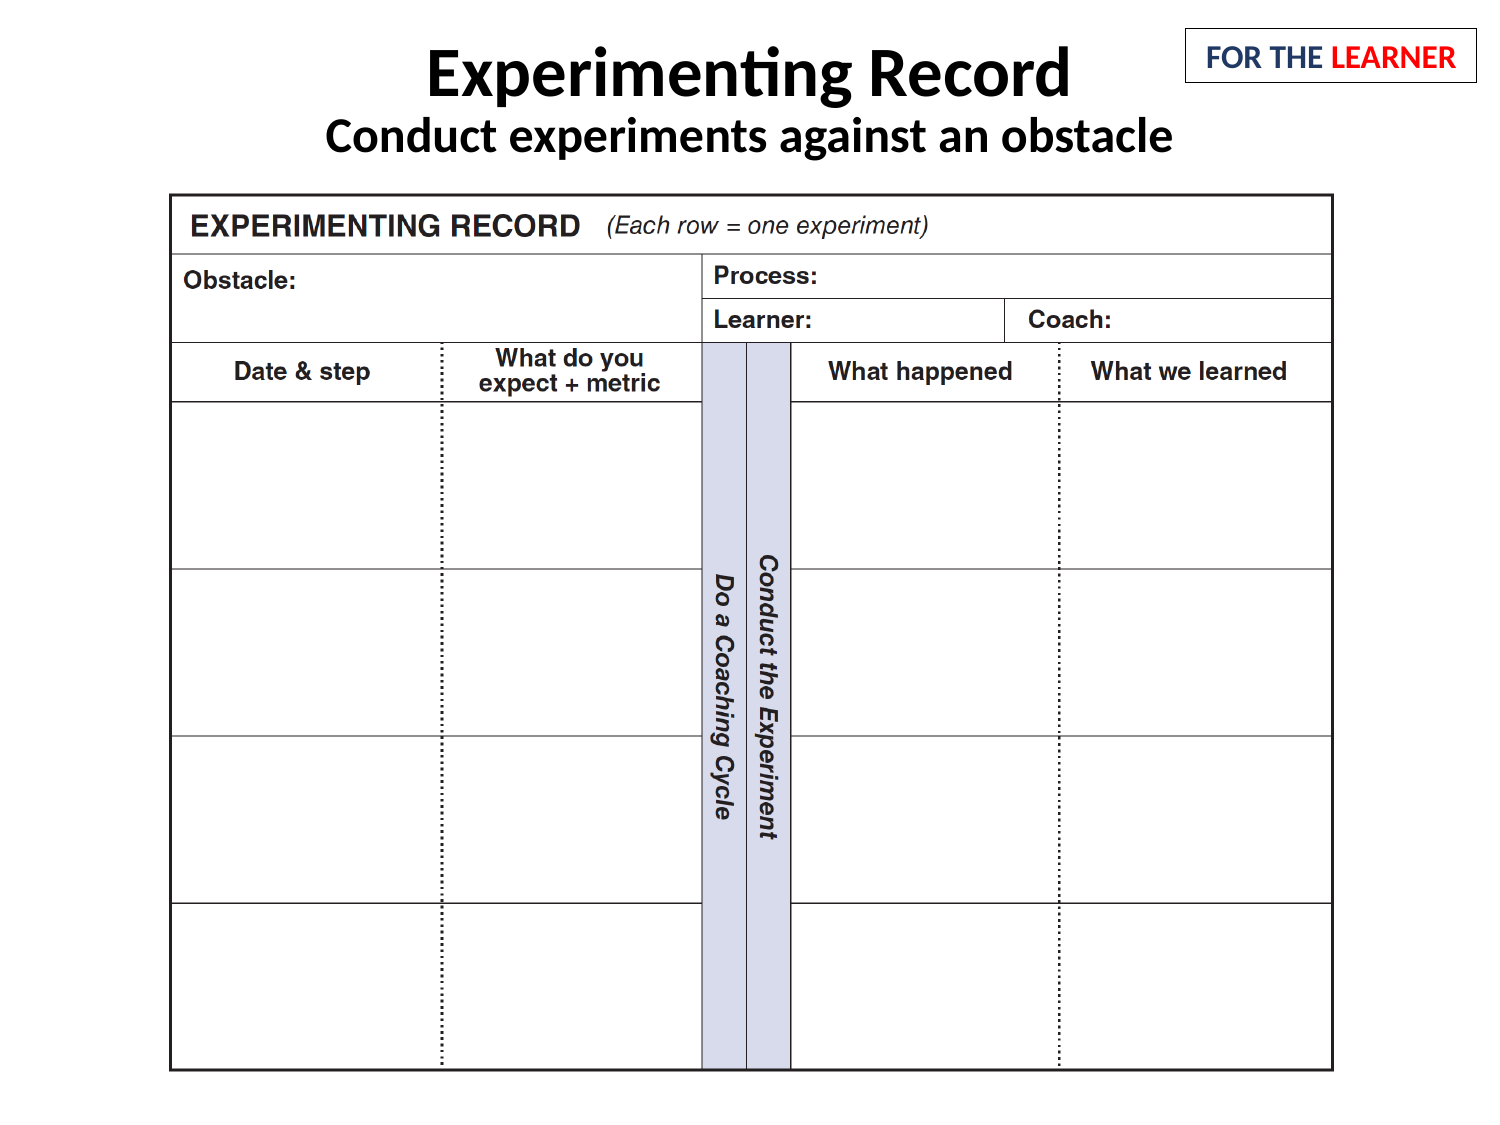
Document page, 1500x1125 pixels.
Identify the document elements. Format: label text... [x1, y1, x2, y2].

picture [159, 184, 1343, 1081]
text_box Conduct experiments against an obstacle [0, 107, 1500, 170]
text_box FOR THE LEARNER [1185, 28, 1477, 83]
text_box Experimenting Record [0, 28, 1500, 107]
